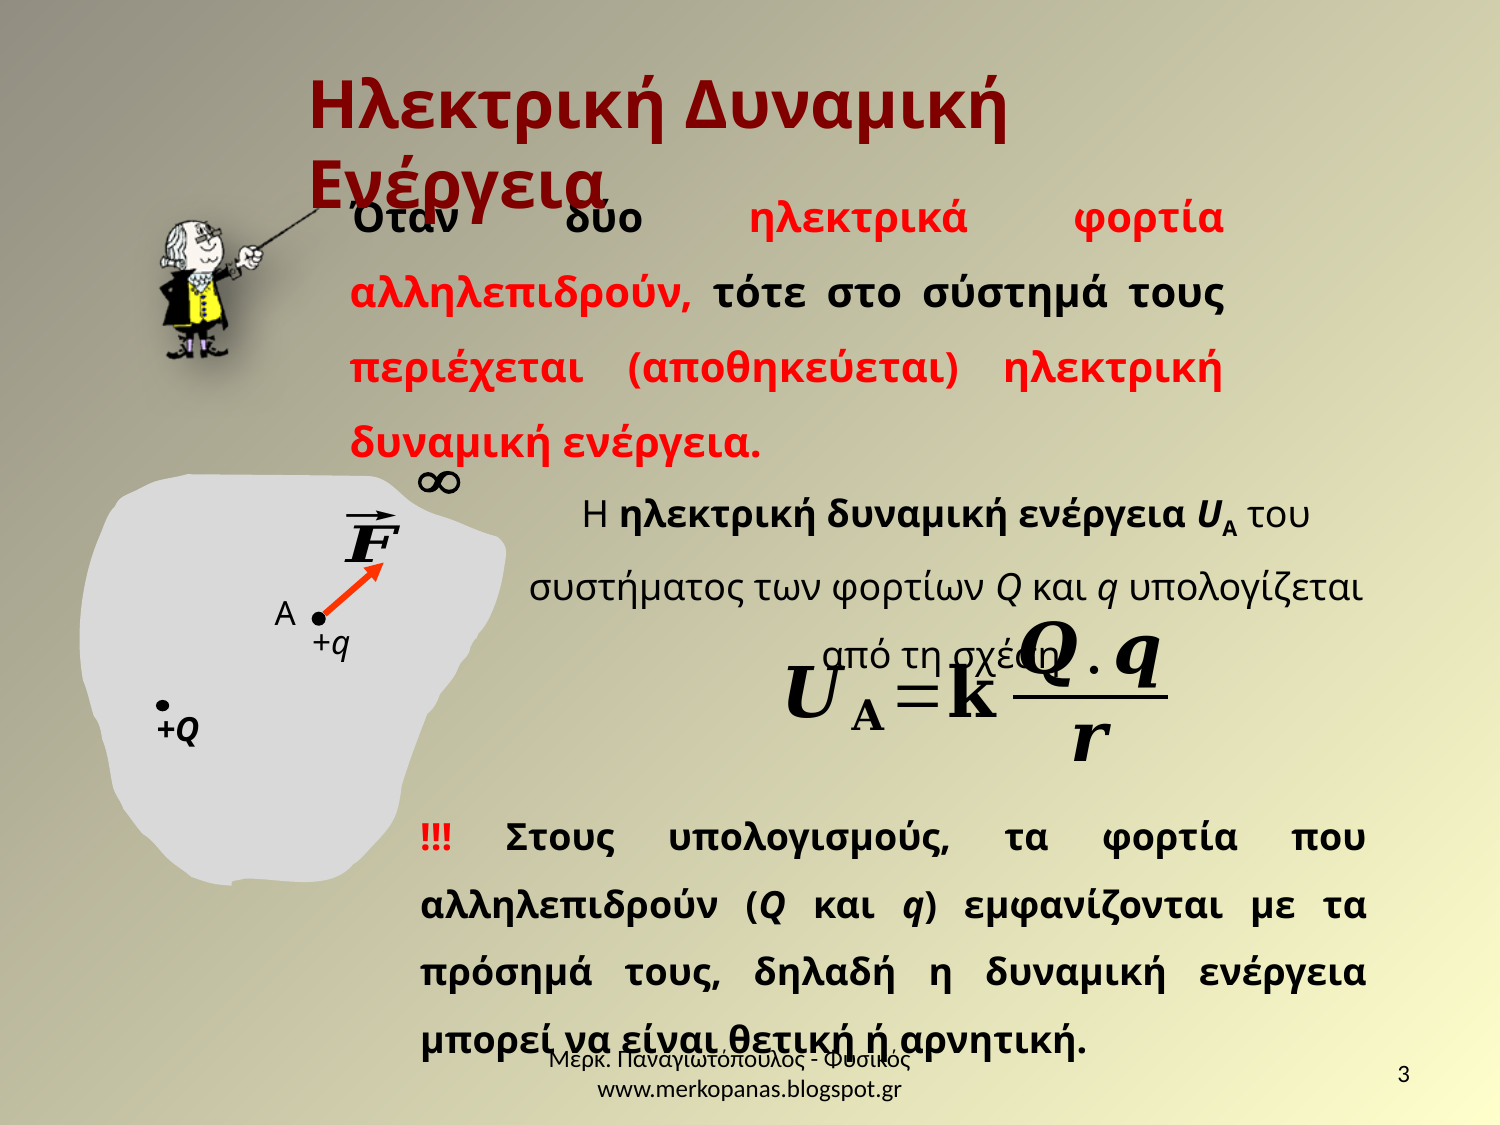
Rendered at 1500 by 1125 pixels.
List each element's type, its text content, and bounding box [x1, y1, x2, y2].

text_box Ηλεκτρική Δυναμική Ενέργεια [292, 54, 1240, 229]
slide_number 3 [1074, 1042, 1425, 1103]
text_box Η ηλεκτρική δυναμική ενέργεια UA του συστήματος των φορτίων Q και q υπολογίζεται από τη σχέση [495, 456, 1397, 684]
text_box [74, 460, 511, 894]
footer Μερκ. Παναγιωτόπουλος - Φυσικός www.merkopanas.blogspot.gr [512, 1069, 988, 1103]
picture [148, 203, 323, 370]
text_box !!! Στους υπολογισμούς, τα φορτία που αλληλεπιδρούν (Q και q) εμφανίζονται με τα πρόσημά τους, δηλαδή η δυναμική ενέργεια μπορεί να είναι θετική ή αρνητική. [405, 783, 1383, 1069]
text_box Όταν δύο ηλεκτρικά φορτία αλληλεπιδρούν, τότε στο σύστημά τους περιέχεται (αποθηκεύεται) ηλεκτρική δυναμική ενέργεια. [334, 229, 1240, 459]
